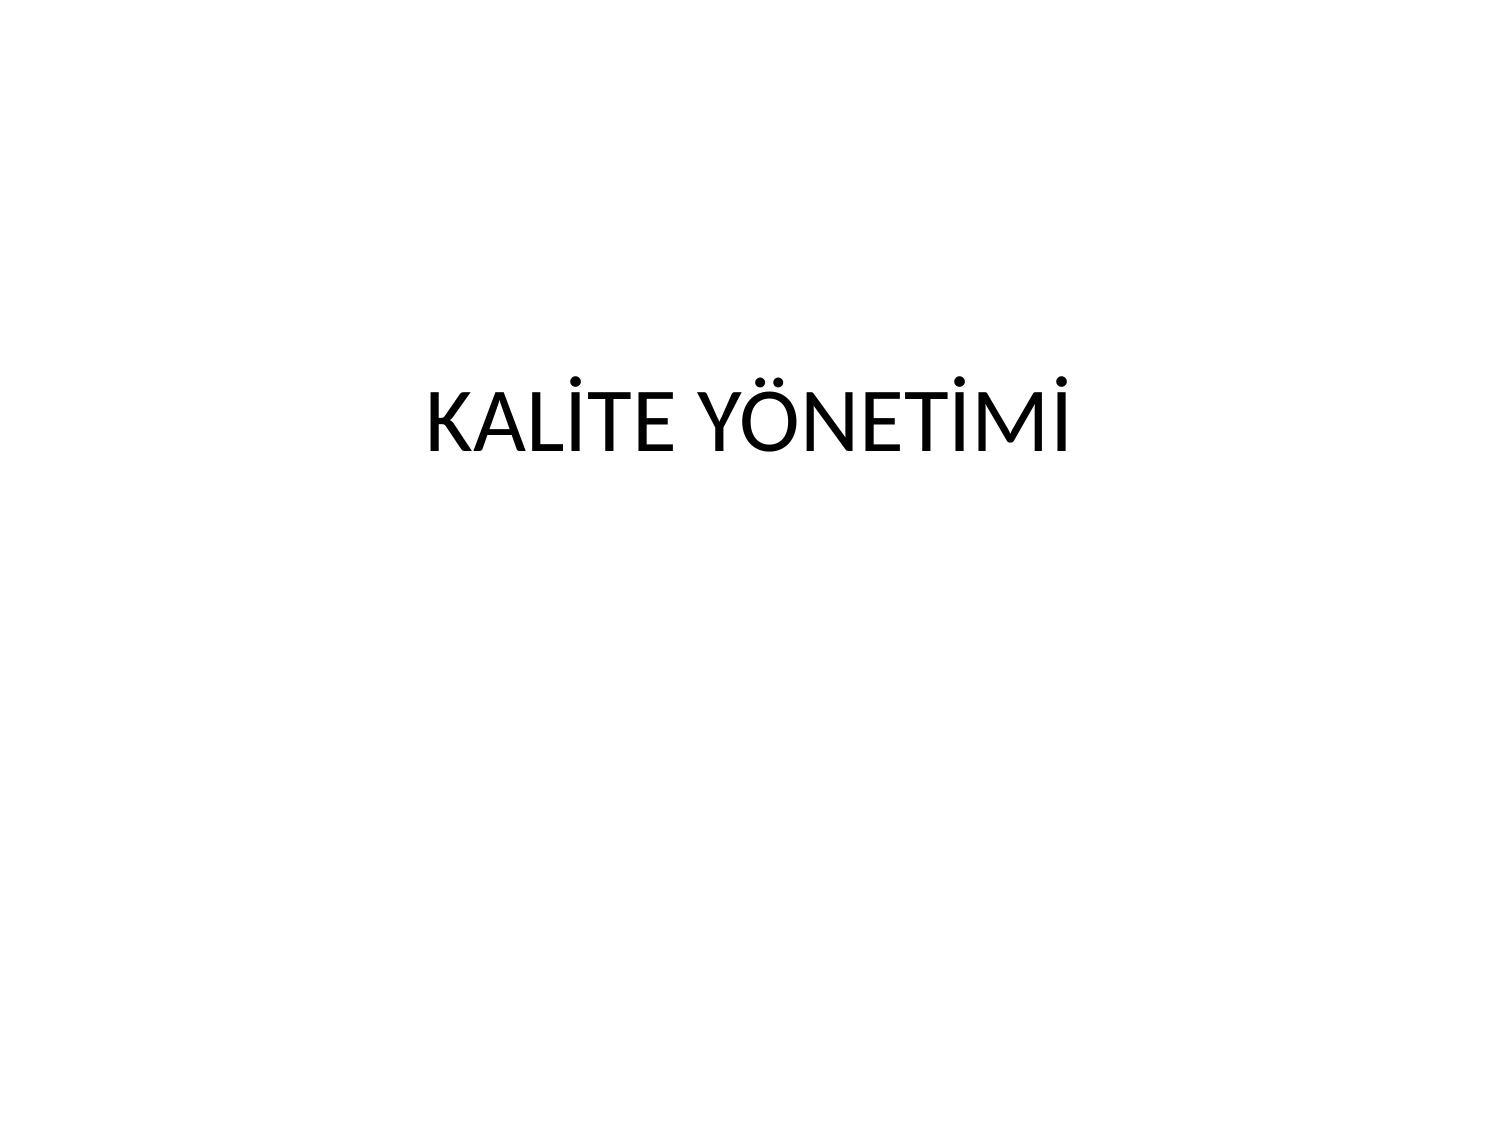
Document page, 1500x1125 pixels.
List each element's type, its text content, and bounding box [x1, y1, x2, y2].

title KALİTE YÖNETİMİ [112, 349, 1388, 591]
